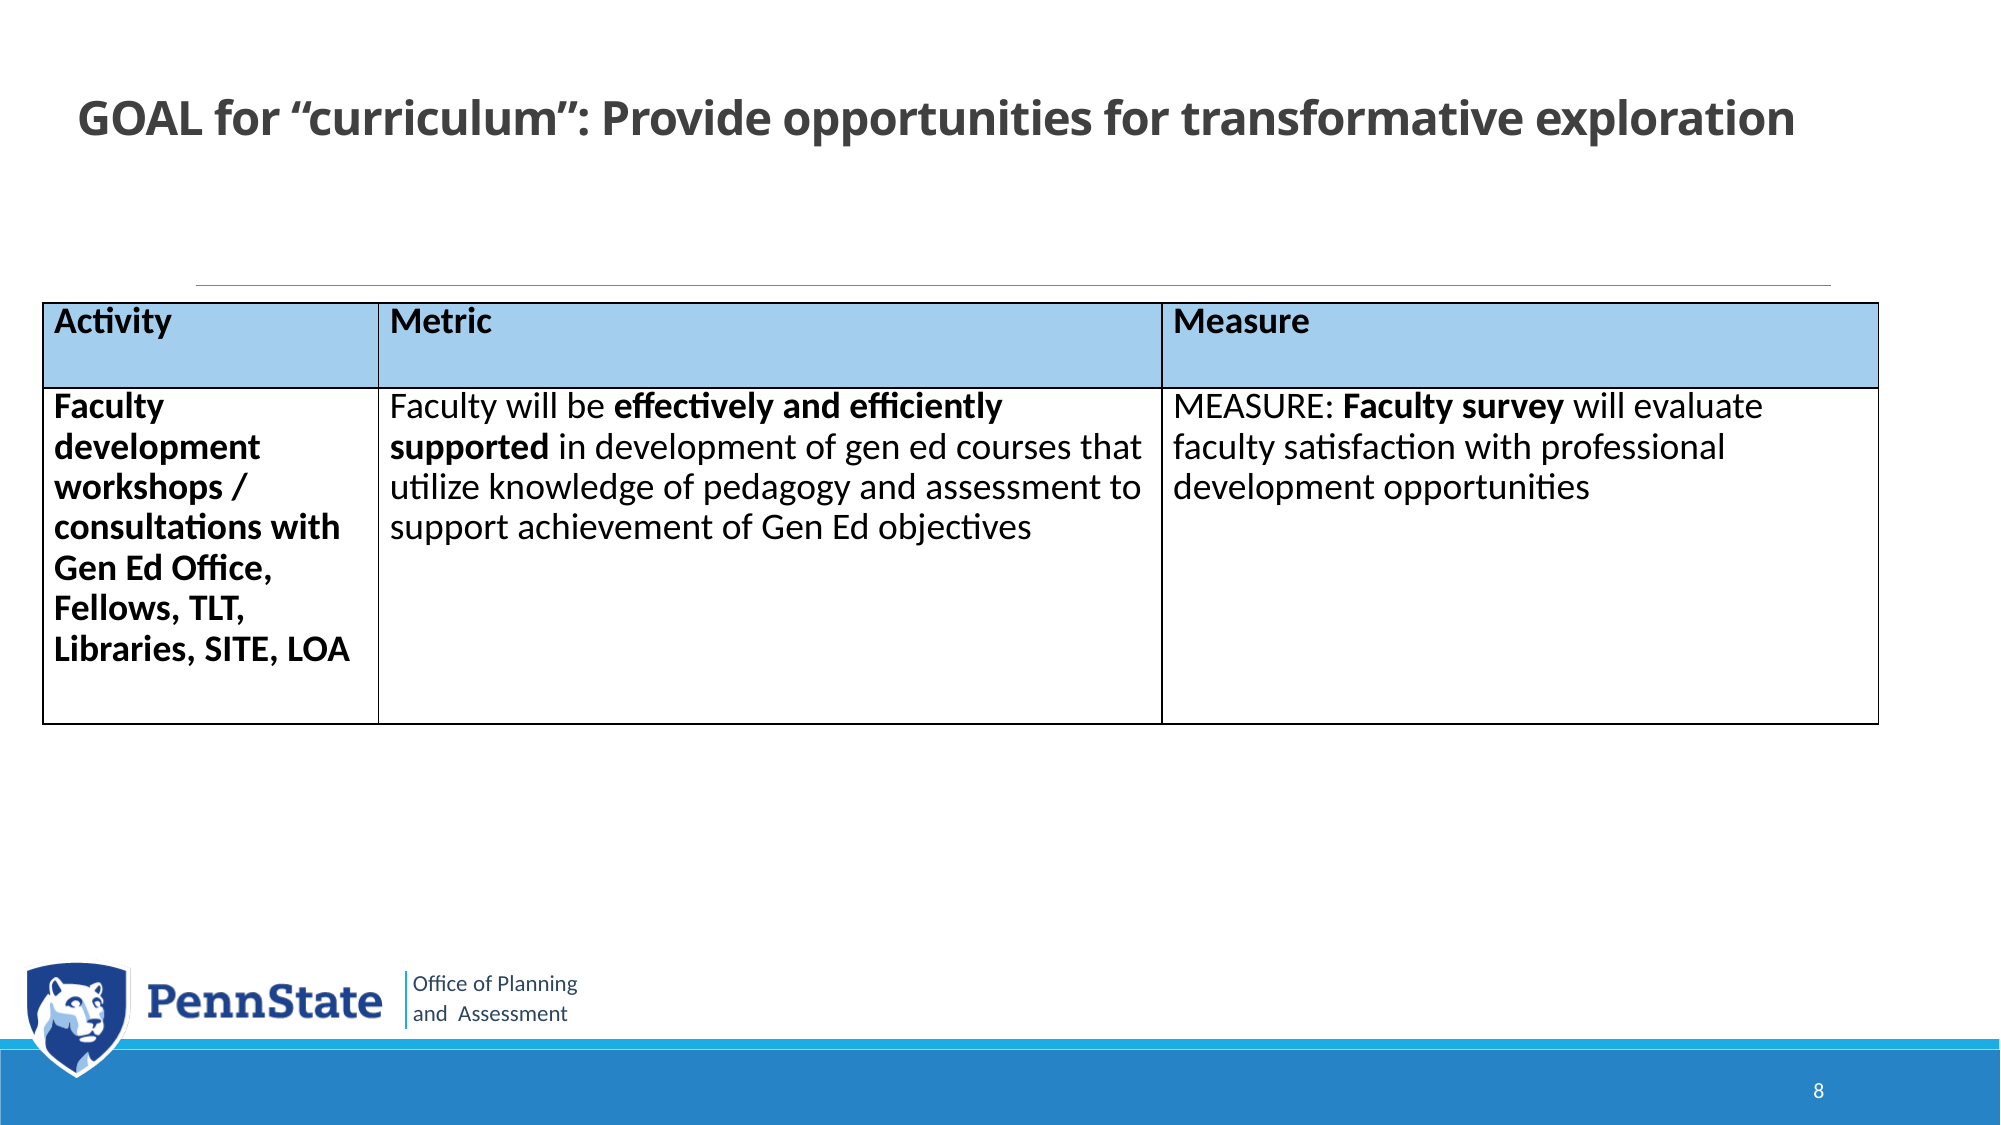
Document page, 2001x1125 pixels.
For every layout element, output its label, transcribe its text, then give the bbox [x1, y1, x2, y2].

table_header Activity [44, 304, 378, 387]
table_cell Faculty will be effectively and efficiently supported in development of gen ed courses that utilize knowledge of pedagogy and assessment to support achievement of Gen Ed objectives [379, 389, 1161, 723]
slide_number 8 [1624, 1059, 1840, 1120]
table_header Measure [1163, 304, 1878, 387]
title GOAL for “curriculum”: Provide opportunities for transformative exploration [61, 47, 1830, 153]
table_header Metric [379, 304, 1161, 387]
table_cell Faculty development workshops / consultations with Gen Ed Office, Fellows, TLT, Libraries, SITE, LOA [44, 389, 378, 723]
picture [23, 959, 383, 1078]
table_cell MEASURE: Faculty survey will evaluate faculty satisfaction with professional development opportunities [1163, 389, 1878, 723]
